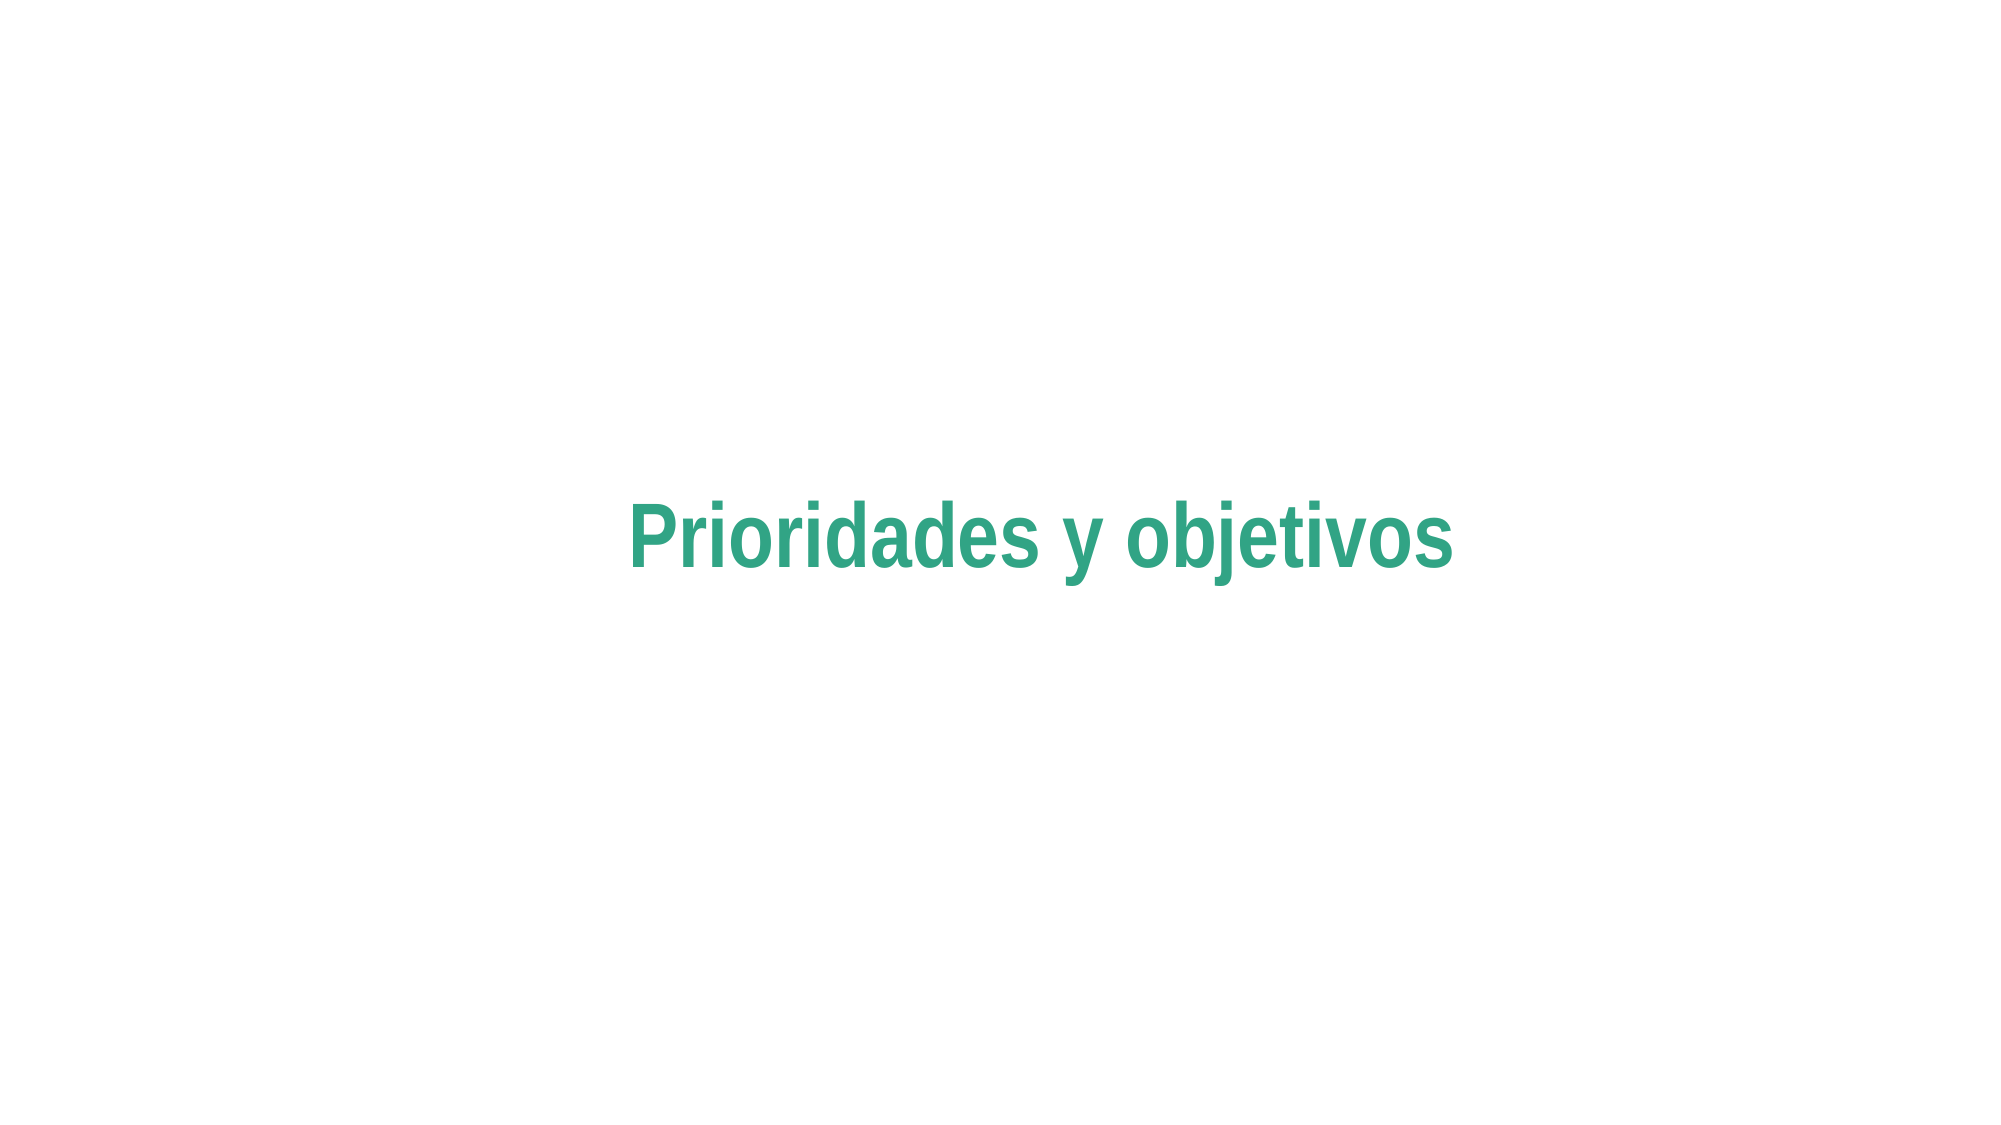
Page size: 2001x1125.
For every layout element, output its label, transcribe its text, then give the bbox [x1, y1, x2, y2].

text_box Prioridades y objetivos [613, 467, 1472, 593]
